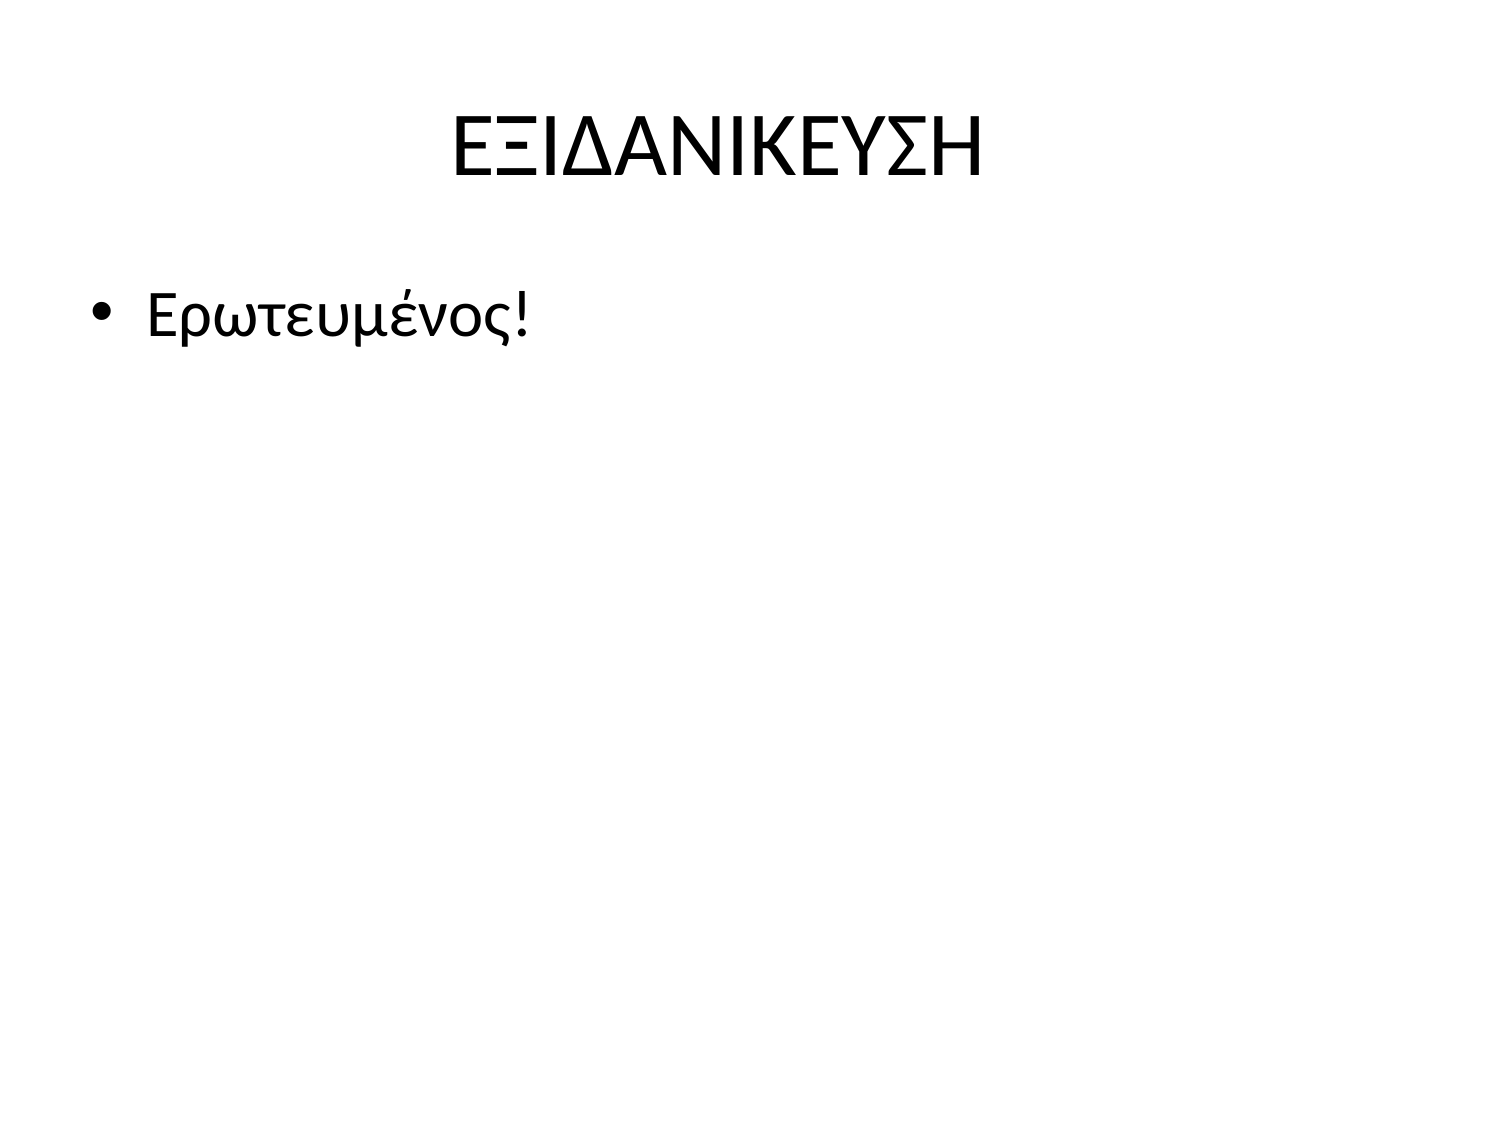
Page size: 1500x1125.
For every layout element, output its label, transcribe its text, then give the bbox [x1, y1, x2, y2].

title ΕΞΙΔΑΝΙΚΕΥΣΗ [75, 45, 1425, 233]
list Ερωτευμένος! [75, 262, 1425, 1005]
